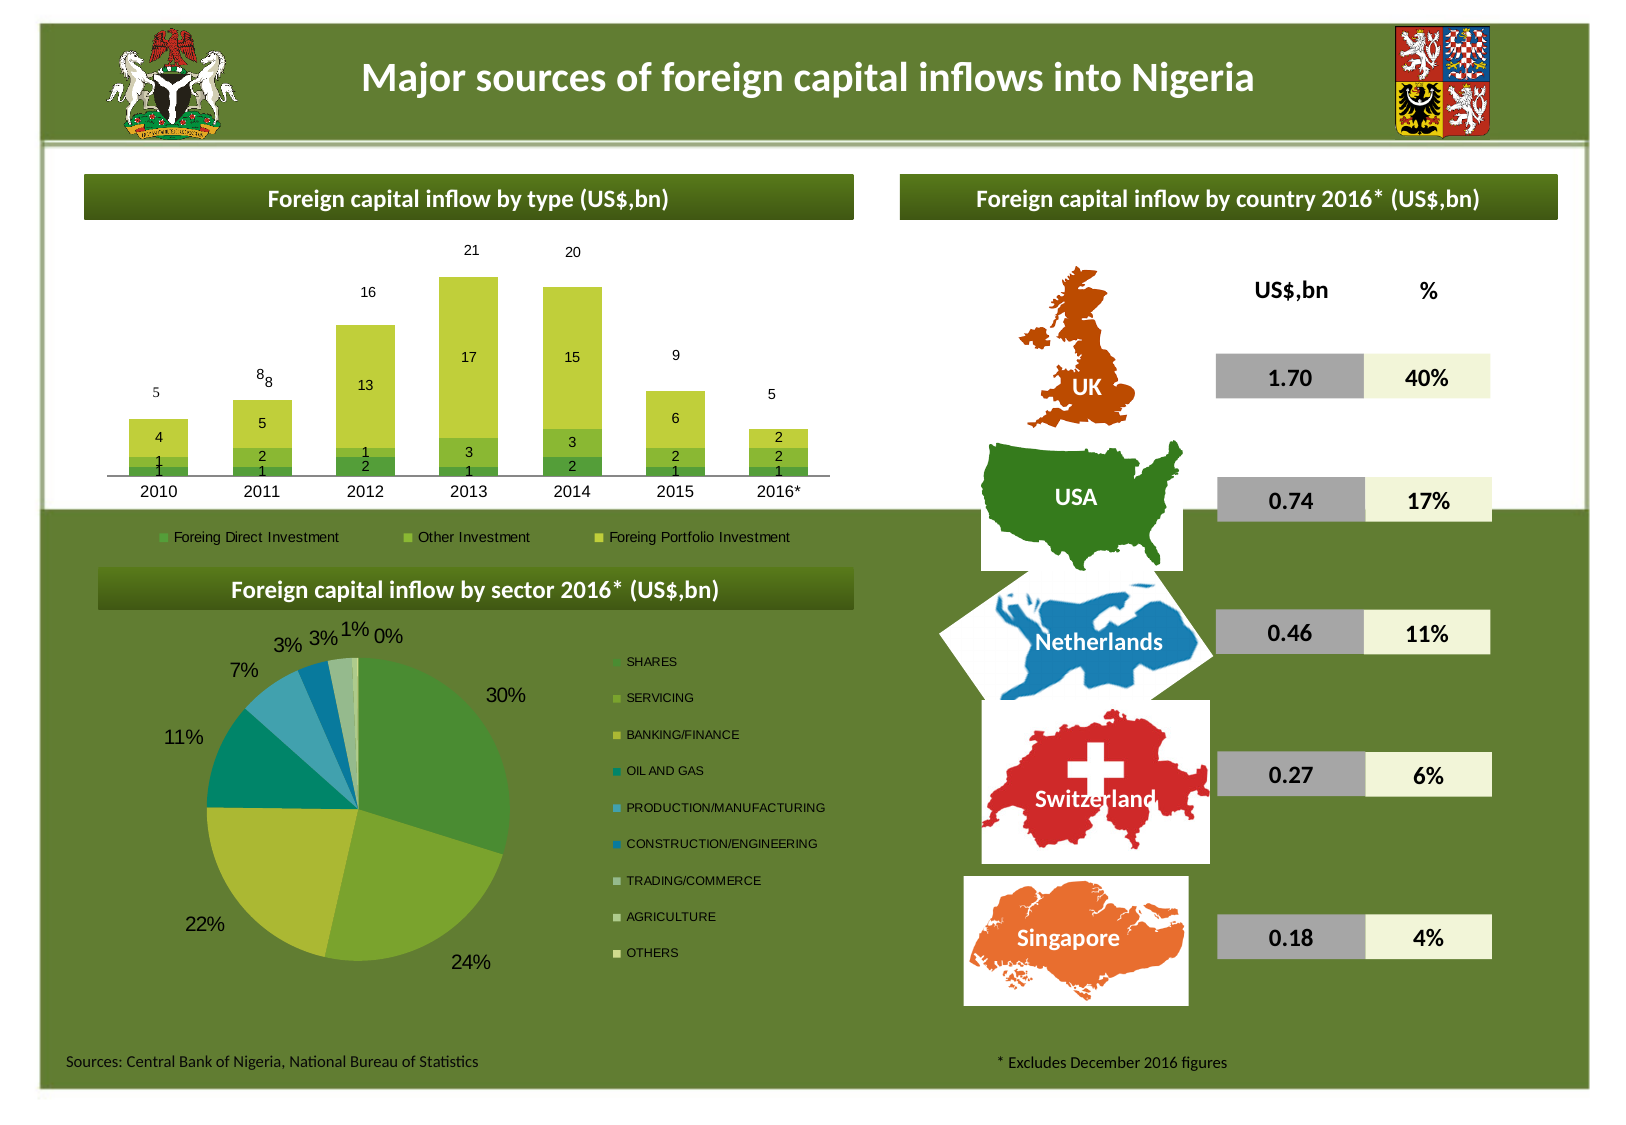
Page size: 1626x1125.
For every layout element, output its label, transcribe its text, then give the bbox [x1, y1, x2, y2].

chart [84, 232, 854, 555]
text_box Foreign capital inflow by type (US$,bn) [82, 173, 856, 222]
picture [0, 0, 1626, 1125]
text_box Foreign capital inflow by country 2016* (US$,bn) [898, 172, 1559, 221]
text_box Foreign capital inflow by sector 2016* (US$,bn) [96, 566, 856, 612]
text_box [963, 266, 1493, 1006]
chart [93, 617, 845, 989]
text_box Sources: Central Bank of Nigeria, National Bureau of Statistics [54, 1040, 590, 1081]
text_box Major sources of foreign capital inflows into Nigeria [346, 42, 1304, 131]
text_box * Excludes December 2016 figures [981, 1044, 1577, 1080]
